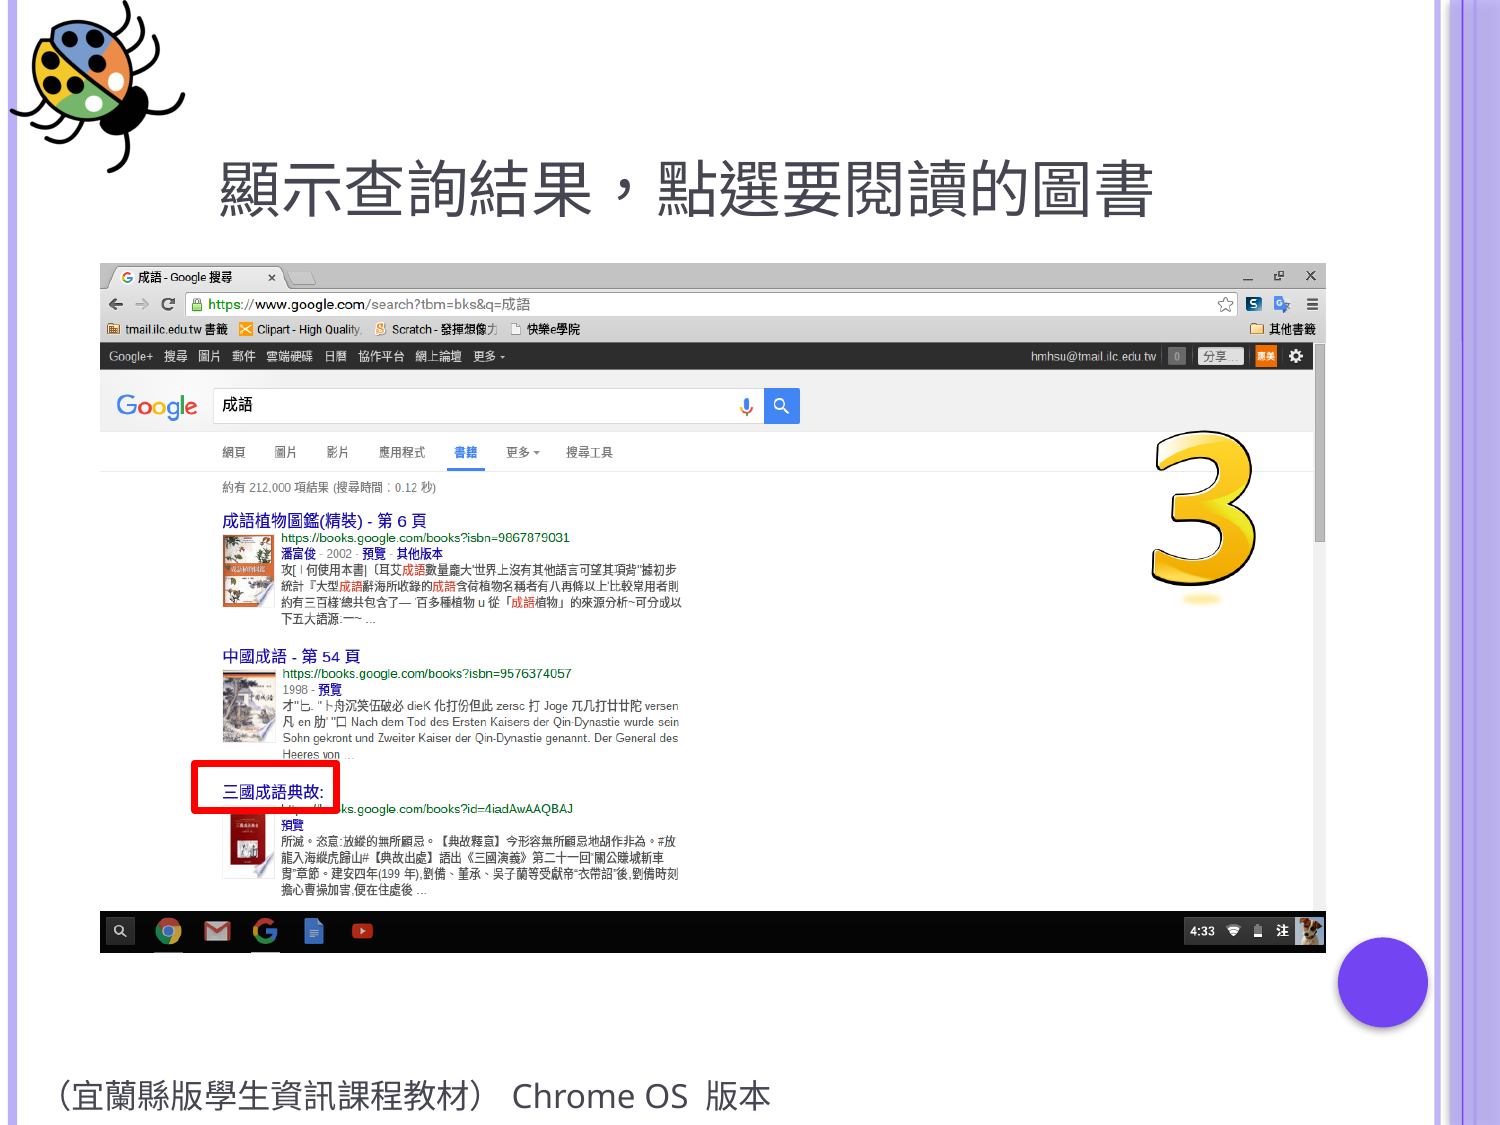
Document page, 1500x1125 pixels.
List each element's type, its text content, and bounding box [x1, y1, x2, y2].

footer （宜蘭縣版學生資訊課程教材）Chrome OS 版本 [23, 1065, 809, 1125]
title 顯示查詢結果，點選要閱讀的圖書 [75, 45, 1300, 233]
picture [0, 0, 169, 176]
picture [1151, 430, 1256, 609]
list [99, 262, 1326, 953]
